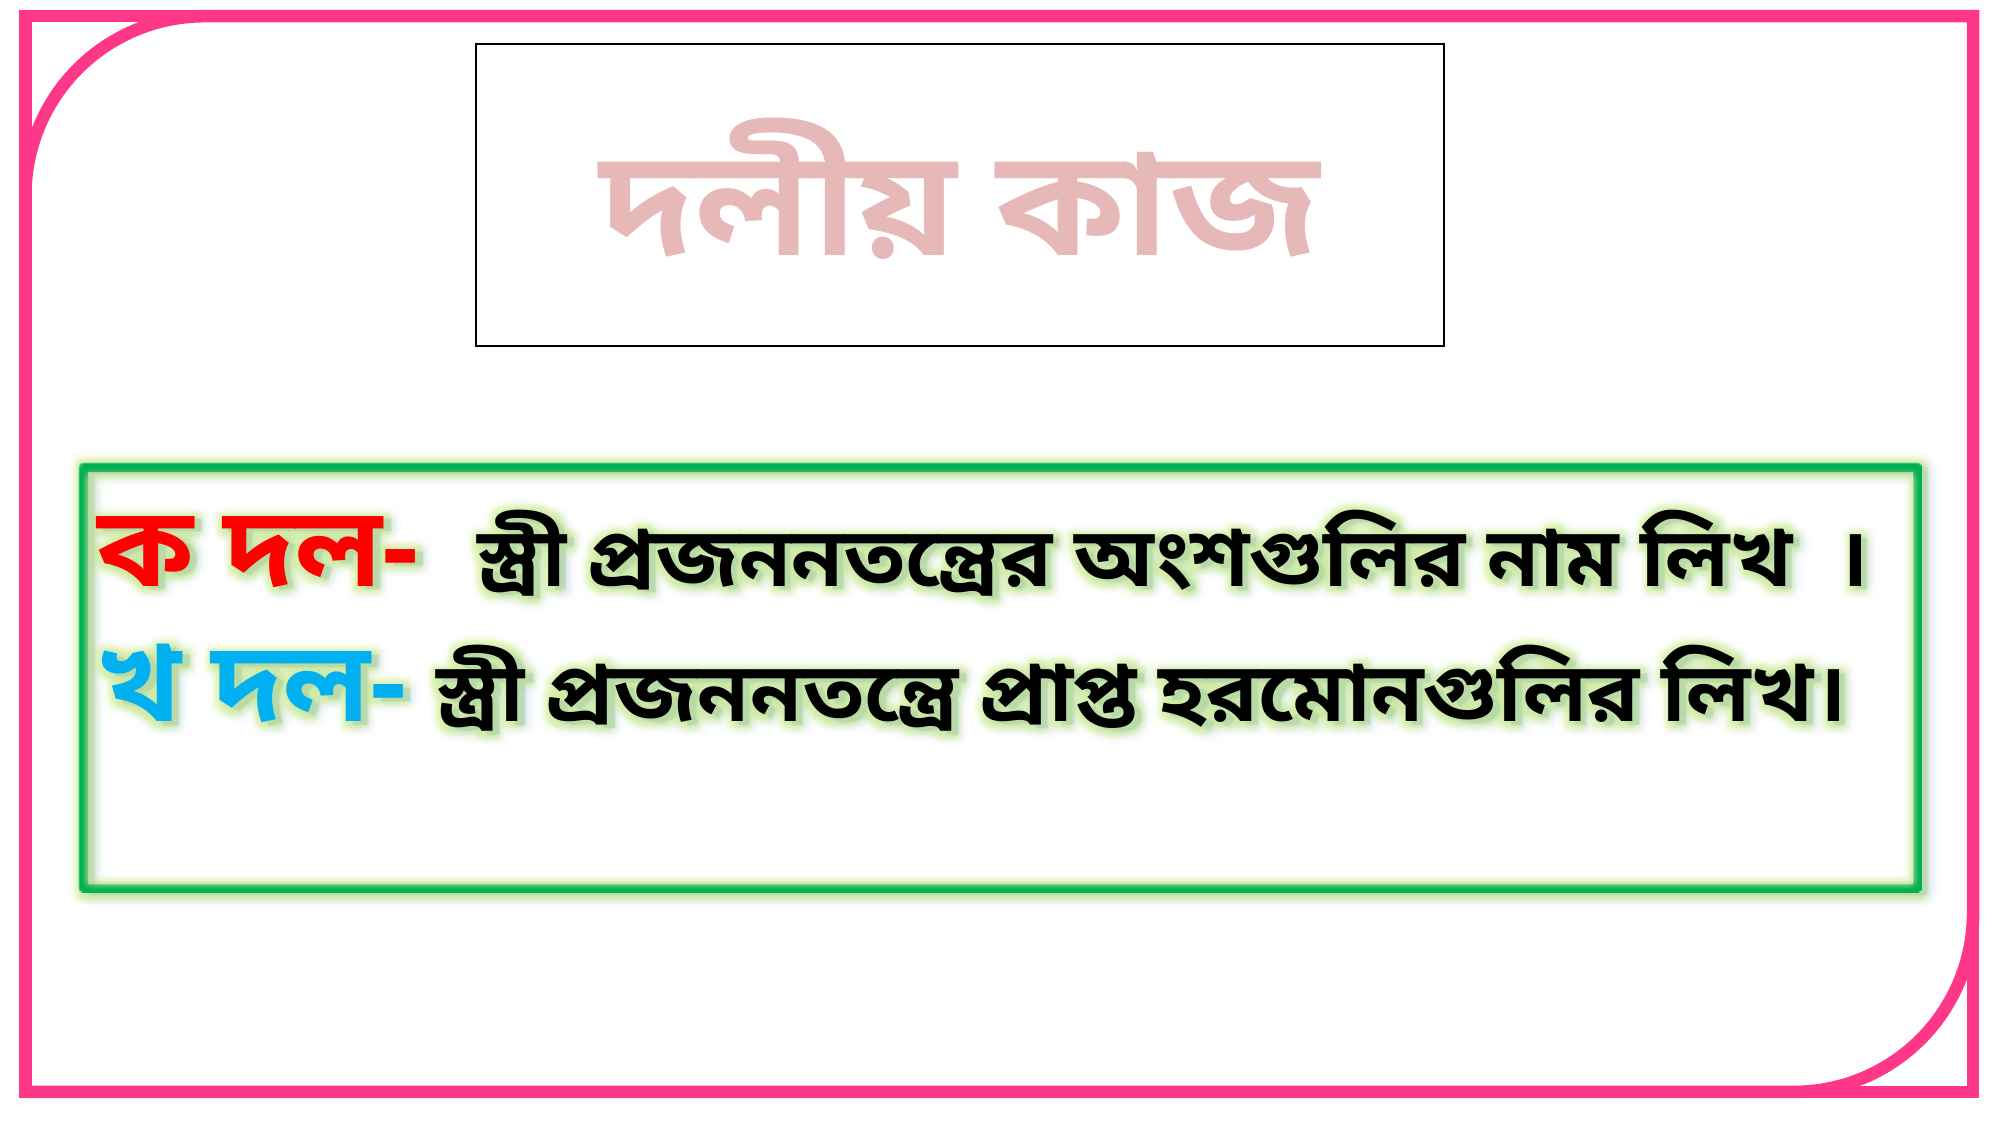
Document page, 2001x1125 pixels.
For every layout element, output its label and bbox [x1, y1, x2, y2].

text_box [25, 16, 1974, 1092]
